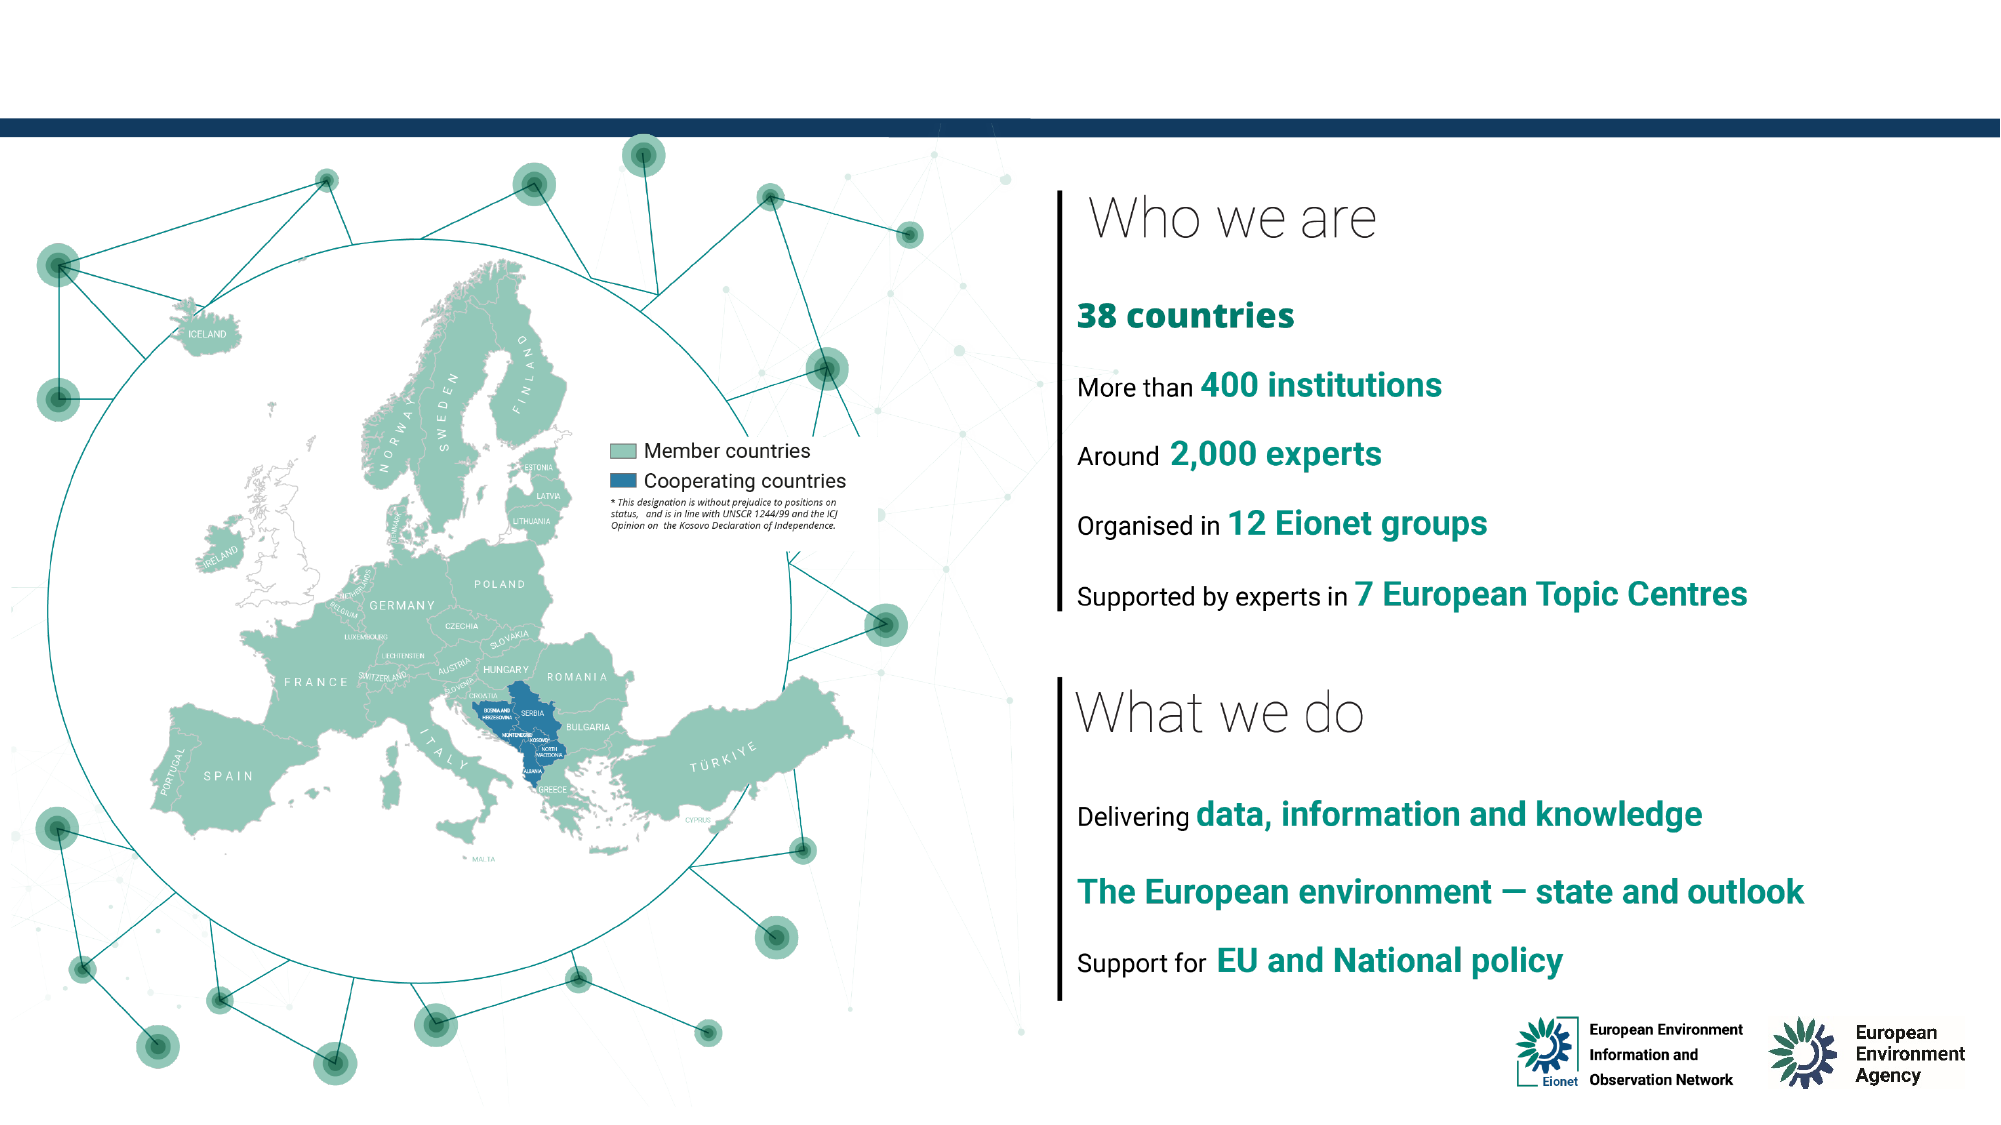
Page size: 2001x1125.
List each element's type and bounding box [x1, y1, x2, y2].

picture [11, 122, 1965, 1107]
